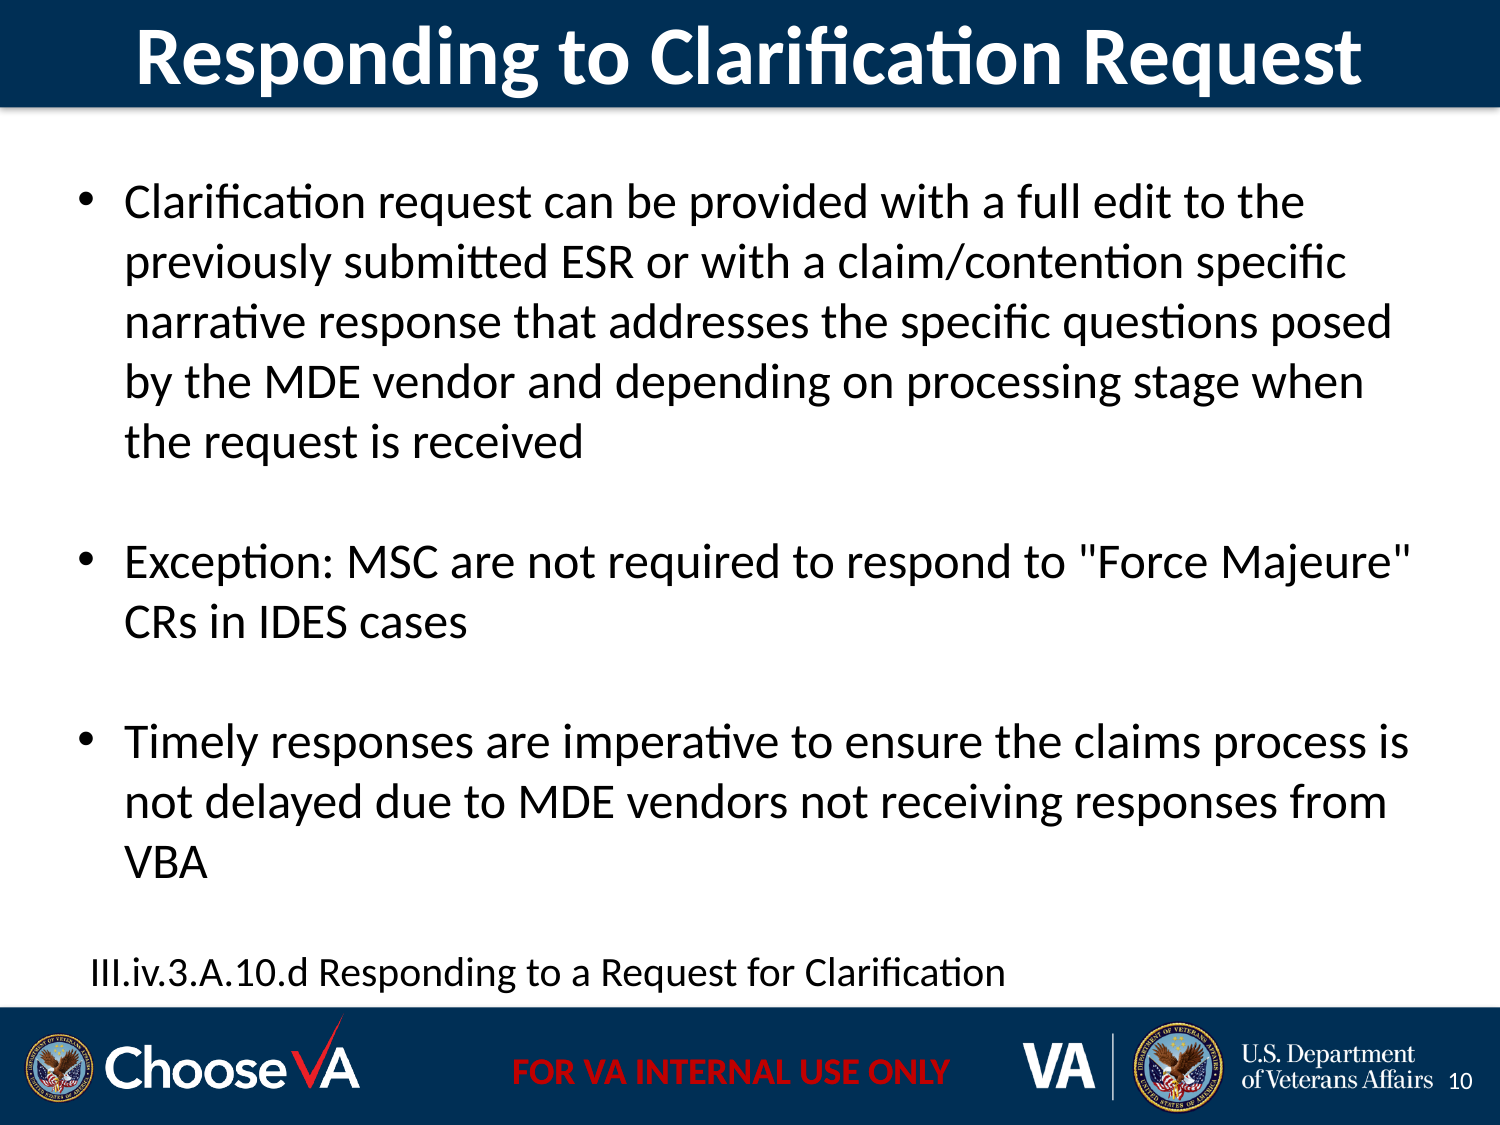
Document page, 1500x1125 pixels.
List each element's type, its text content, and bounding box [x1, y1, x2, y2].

text_box Clarification request can be provided with a full edit to the previously submitted ESR or with a claim/contention specific narrative response that addresses the specific questions posed by the MDE vendor and depending on processing stage when the request is received Exception: MSC are not required to respond to "Force Majeure" CRs in IDES cases Timely responses are imperative to ensure the claims process is not delayed due to MDE vendors not receiving responses from VBA [62, 161, 1438, 956]
slide_number 10 [1425, 1049, 1489, 1110]
text_box III.iv.3.A.10.d Responding to a Request for Clarification [75, 937, 1250, 1003]
picture [1017, 1014, 1438, 1120]
picture [24, 1012, 360, 1103]
text_box Responding to Clarification Request [0, 0, 1500, 129]
